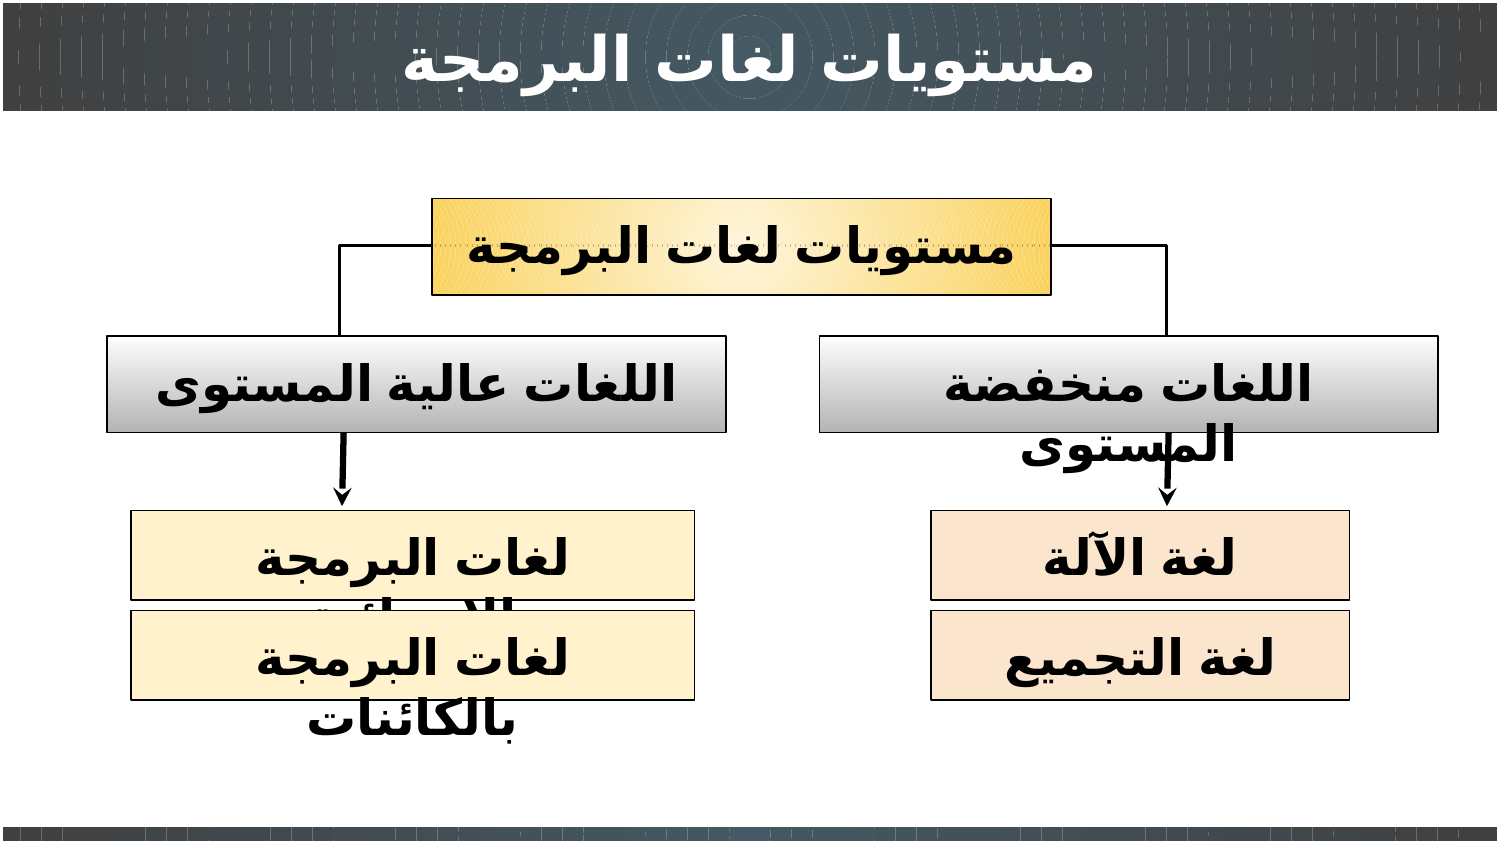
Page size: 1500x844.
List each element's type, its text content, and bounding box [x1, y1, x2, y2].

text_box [106, 198, 1439, 433]
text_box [1166, 441, 1170, 507]
text_box لغة التجميع [930, 610, 1350, 701]
text_box [0, 823, 1500, 844]
text_box لغات البرمجة الإجرائية [130, 510, 695, 601]
text_box لغات البرمجة بالكائنات [130, 610, 695, 701]
text_box لغة الآلة [930, 510, 1350, 601]
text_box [341, 441, 345, 507]
text_box مستويات لغات البرمجة [0, 0, 1500, 114]
